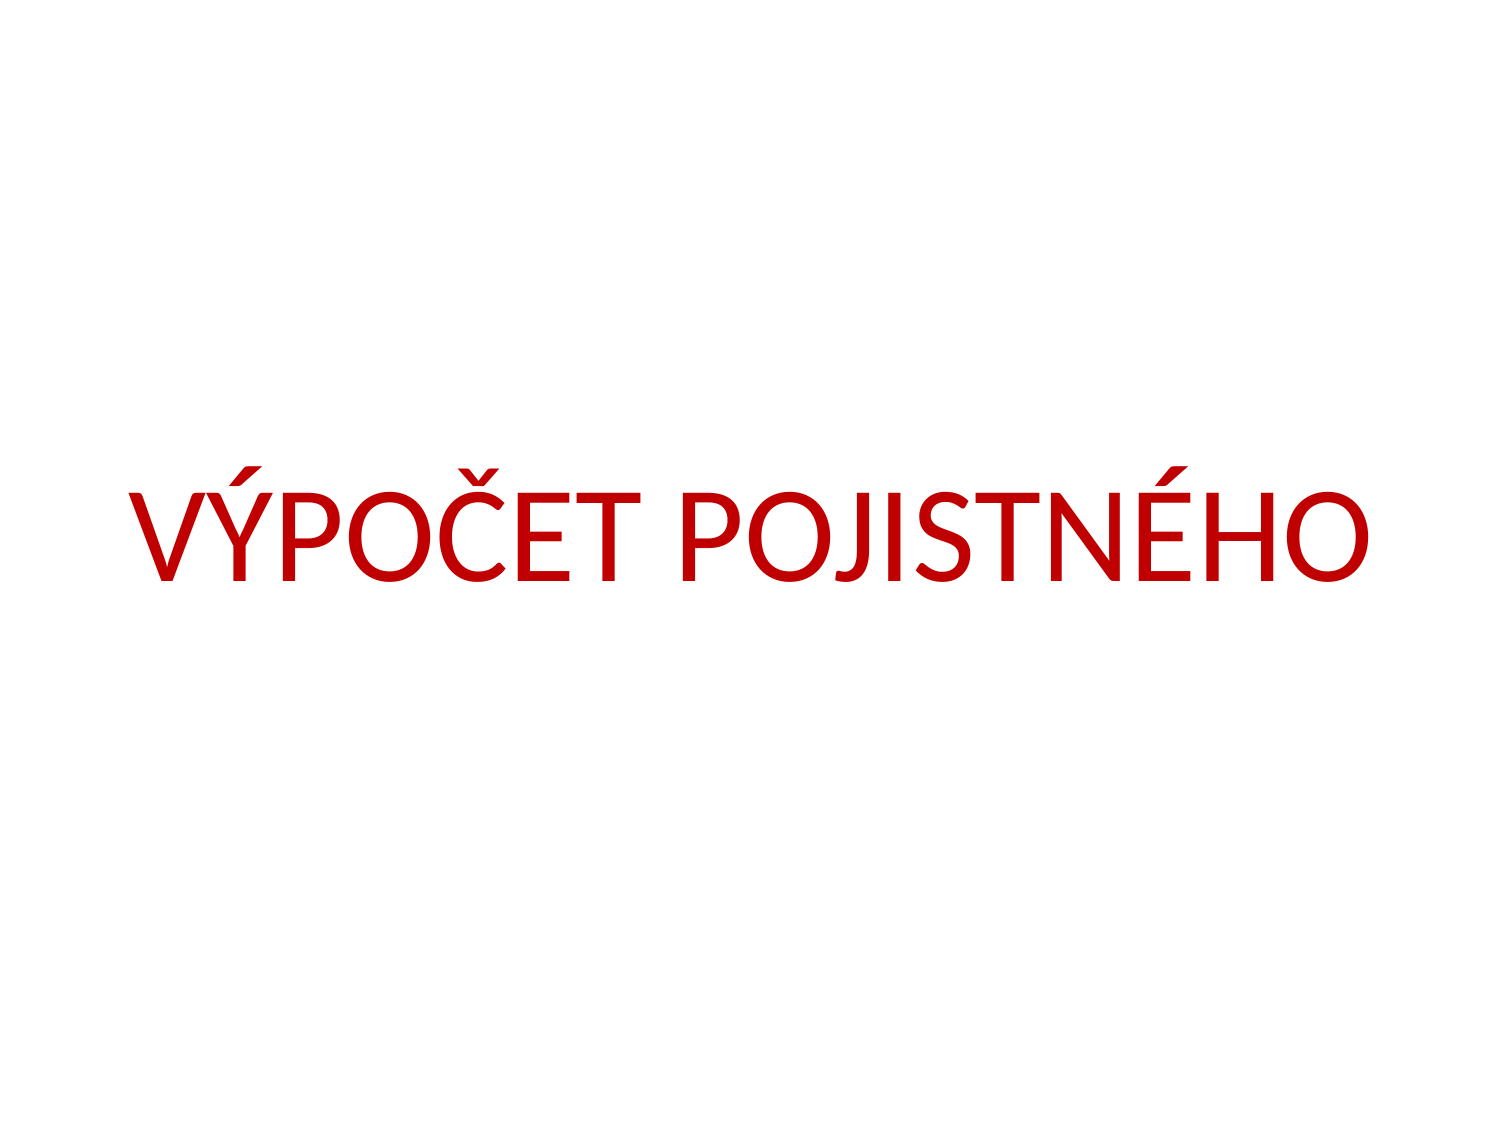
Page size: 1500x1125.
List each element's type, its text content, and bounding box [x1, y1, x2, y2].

title VÝPOČET POJISTNÉHO [76, 373, 1427, 680]
